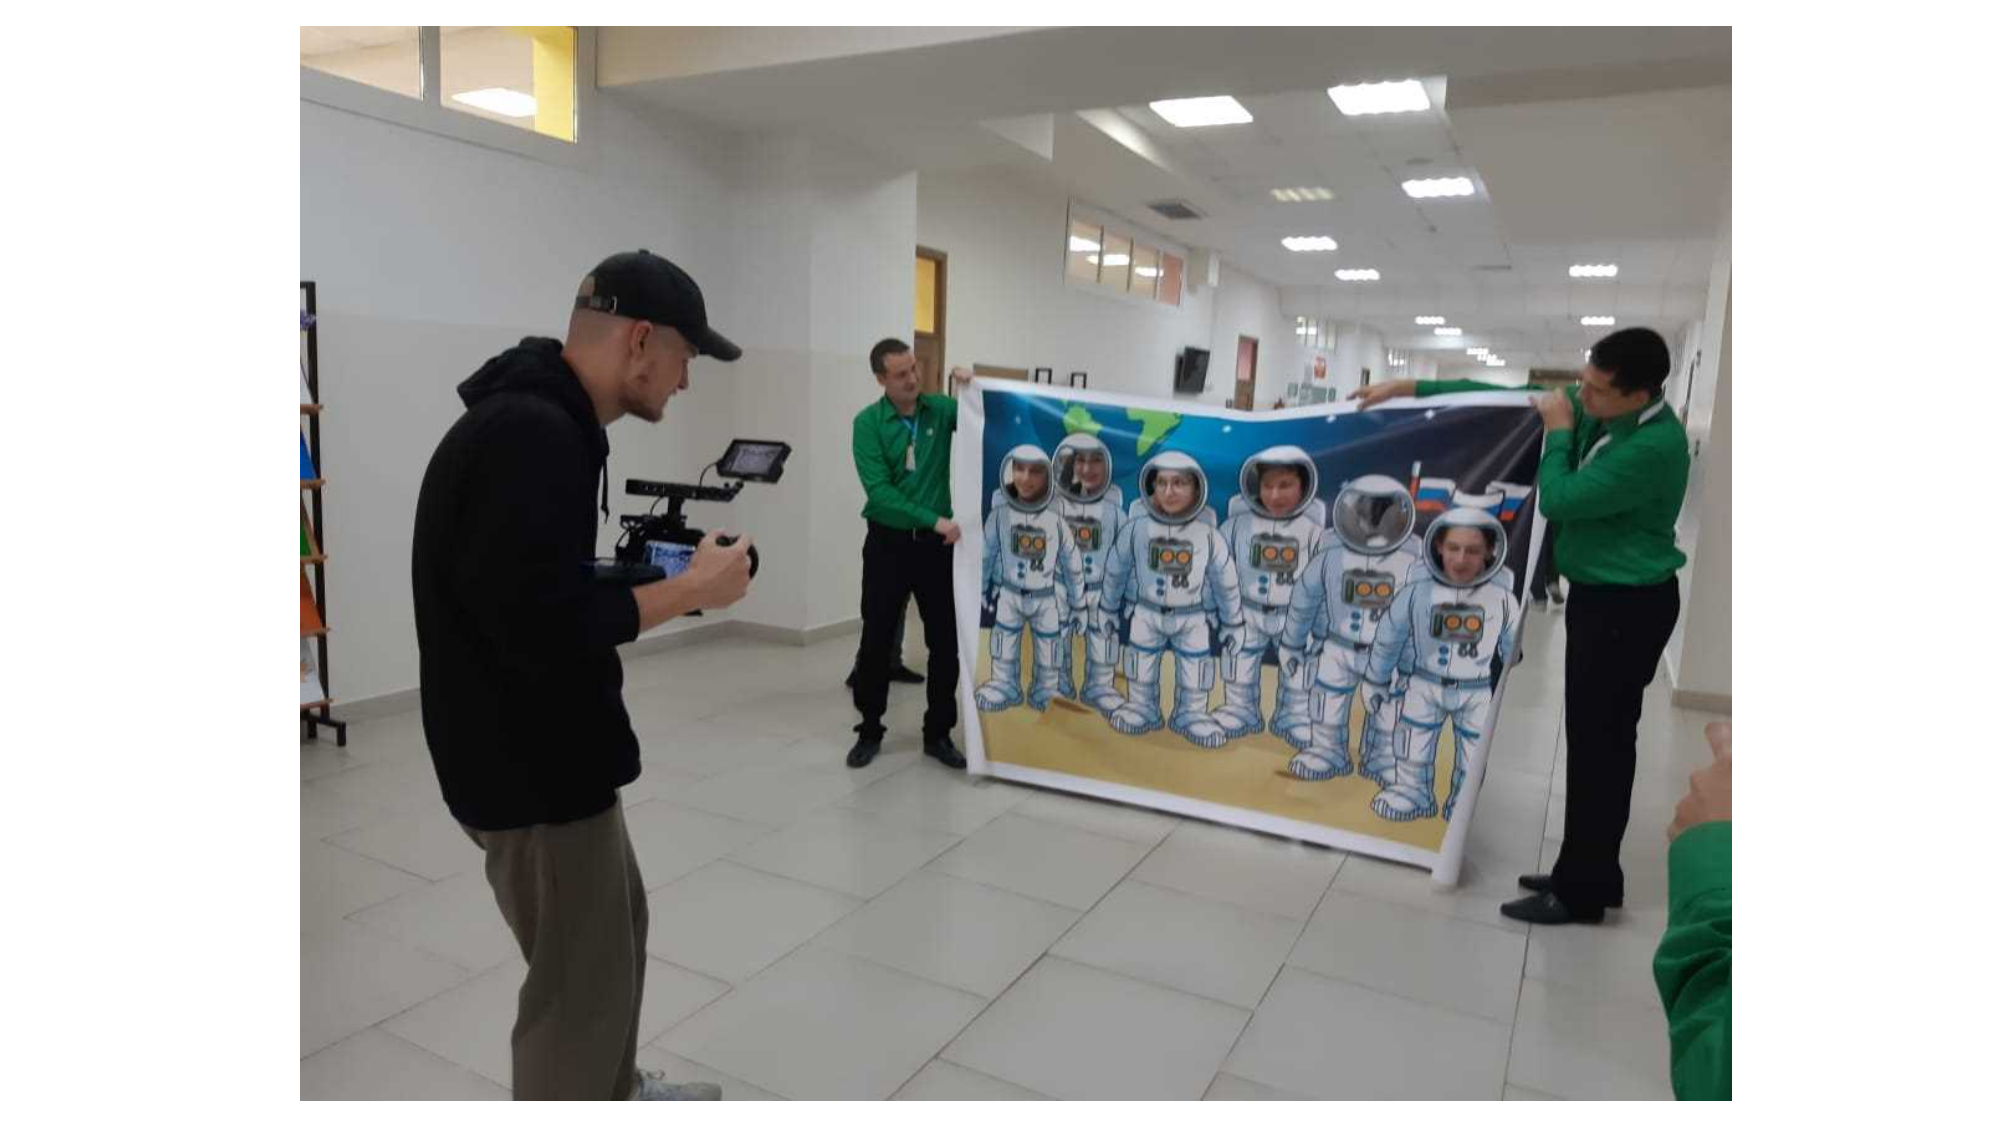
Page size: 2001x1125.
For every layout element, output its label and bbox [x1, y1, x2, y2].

picture [299, 26, 1733, 1101]
